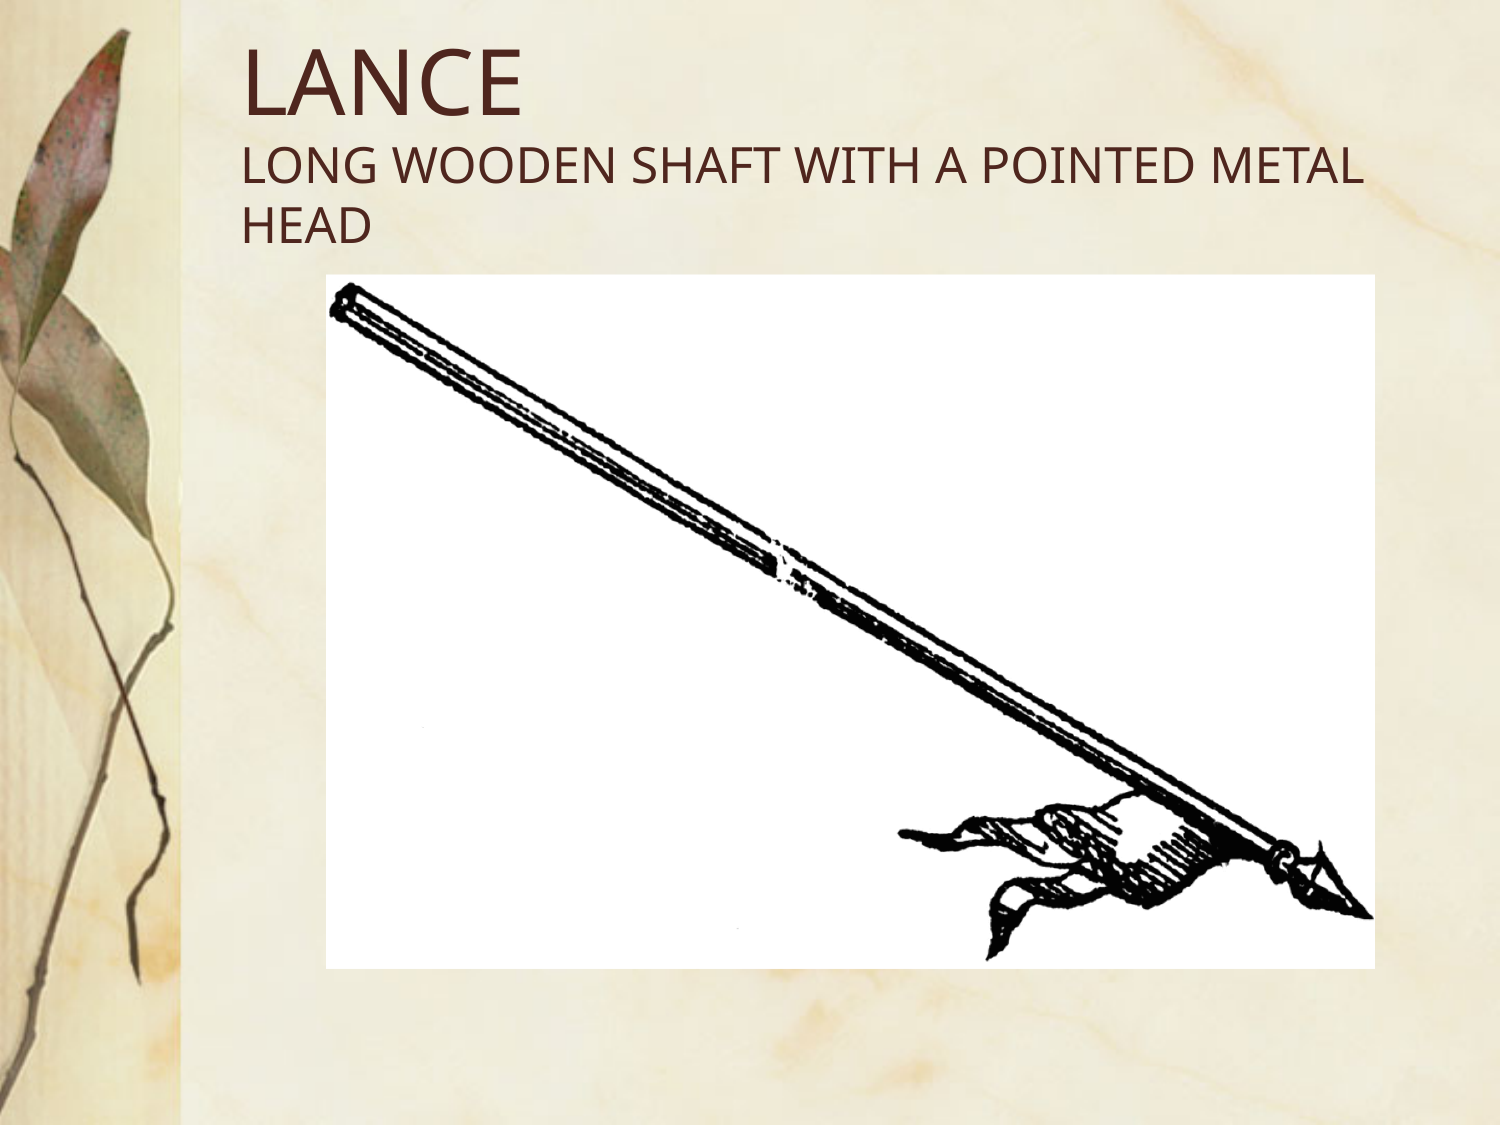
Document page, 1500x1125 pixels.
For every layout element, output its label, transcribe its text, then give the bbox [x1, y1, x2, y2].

title Lance long wooden shaft with a pointed metal head [224, 44, 1426, 233]
picture [0, 0, 1500, 1125]
